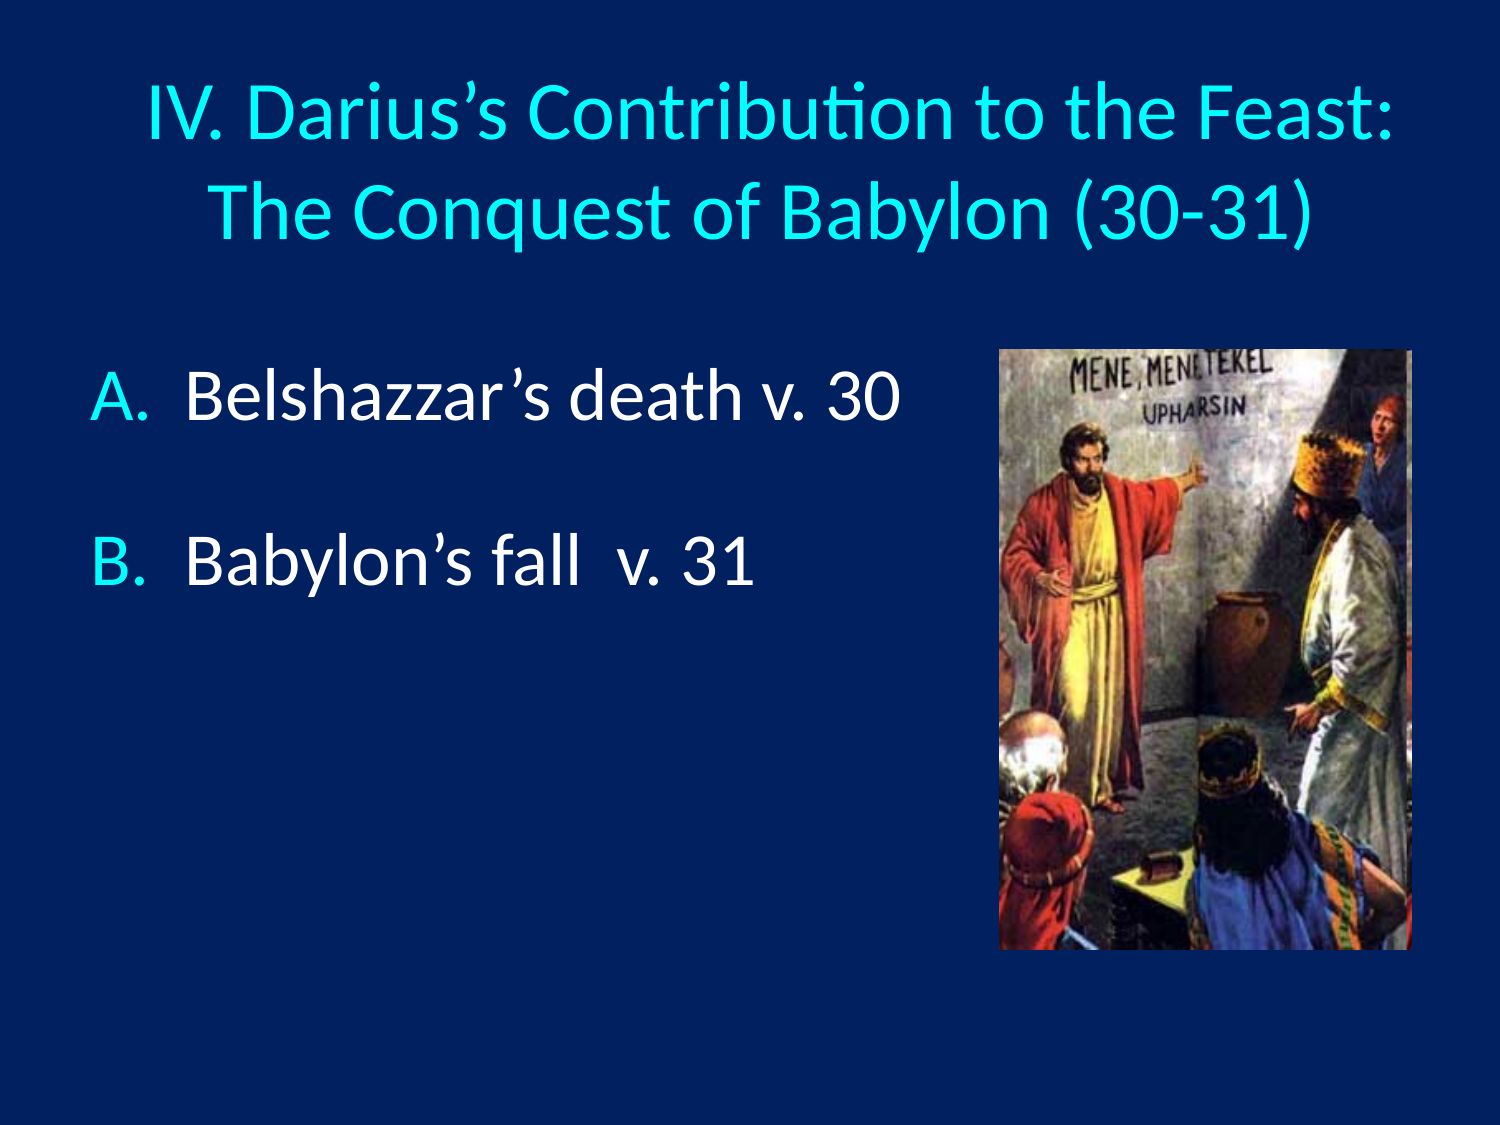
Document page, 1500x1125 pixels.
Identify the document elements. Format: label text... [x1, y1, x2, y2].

title IV. Darius’s Contribution to the Feast: The Conquest of Babylon (30-31) [50, 37, 1475, 275]
list Belshazzar’s death v. 30 Babylon’s fall v. 31 [74, 337, 976, 638]
picture [999, 349, 1412, 951]
